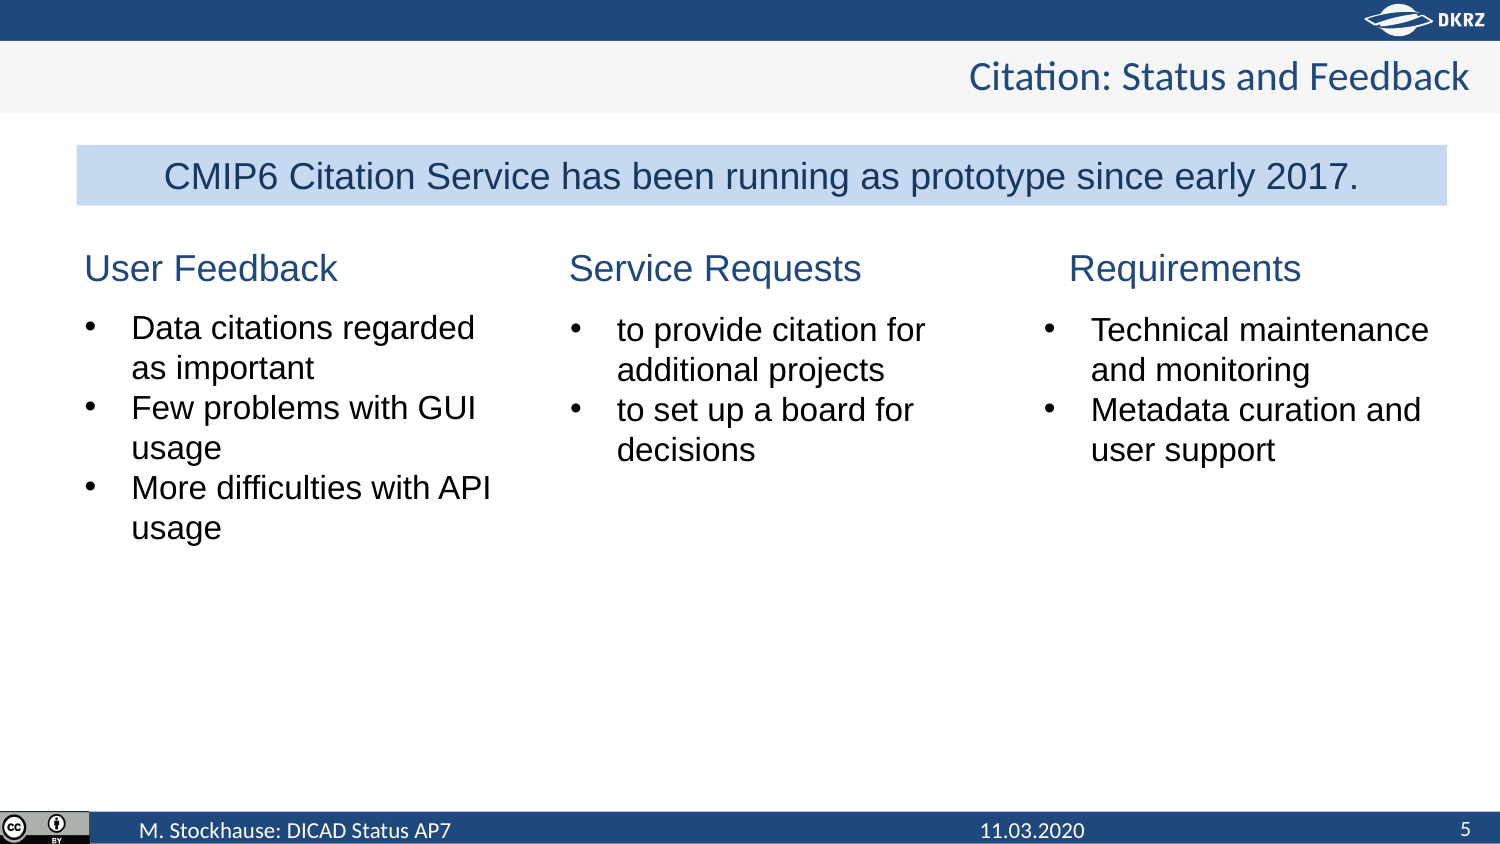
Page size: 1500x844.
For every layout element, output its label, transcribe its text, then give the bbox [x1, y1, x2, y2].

text_box Data citations regarded as important Few problems with GUI usage More difficulties with API usage [69, 299, 508, 554]
text_box Technical maintenance and monitoring Metadata curation and user support [1029, 300, 1446, 476]
text_box User Feedback [69, 236, 353, 296]
text_box CMIP6 Citation Service has been running as prototype since early 2017. [76, 144, 1447, 206]
picture [0, 811, 90, 844]
text_box to provide citation for additional projects to set up a board for decisions [555, 300, 942, 476]
title Citation: Status and Feedback [0, 40, 1500, 113]
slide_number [750, 811, 1100, 844]
text_box Service Requests [553, 236, 877, 296]
slide_number 5 [1376, 811, 1500, 844]
text_box Requirements [1054, 236, 1317, 296]
footer M. Stockhause: DICAD Status AP7 [123, 811, 727, 844]
